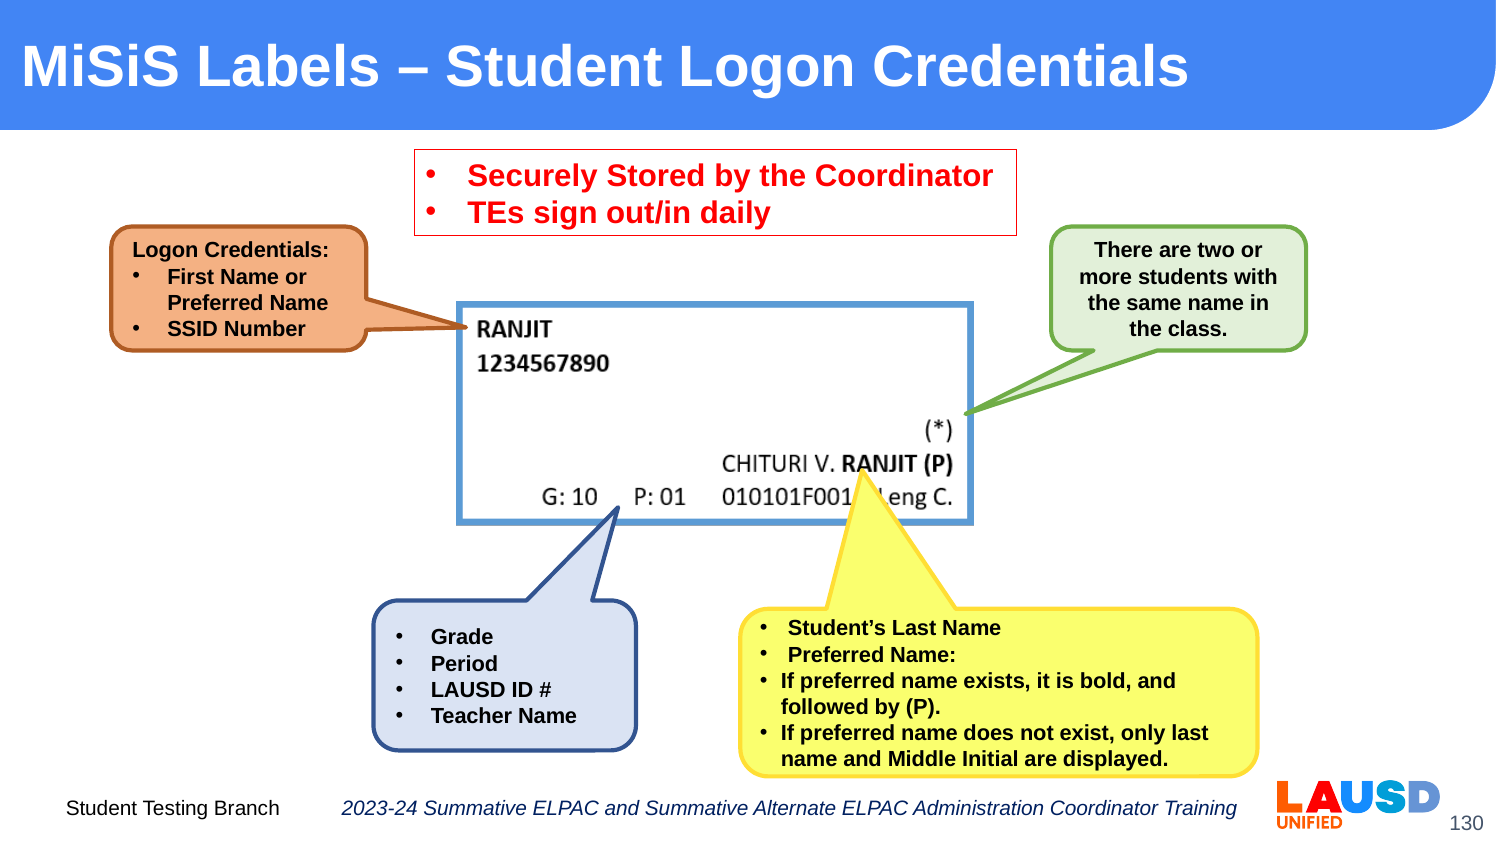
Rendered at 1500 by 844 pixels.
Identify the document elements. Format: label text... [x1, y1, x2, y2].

text_box Logon Credentials: First Name or Preferred Name SSID Number [109, 224, 451, 353]
text_box Securely Stored by the Coordinator TEs sign out/in daily [414, 149, 1017, 236]
text_box Grade Period LAUSD ID # Teacher Name [371, 537, 639, 753]
footer 2023-24 Summative ELPAC and Summative Alternate ELPAC Administration Coordinator Training [326, 787, 1258, 828]
text_box Student’s Last Name Preferred Name: If preferred name exists, it is bold, and followed by (P). If preferred name does not exist, only last name and Middle Initial are displayed. [738, 537, 1260, 779]
picture [456, 300, 975, 529]
text_box There are two or more students with the same name in the class. [980, 224, 1309, 412]
title MiSiS Labels – Student Logon Credentials [6, 0, 1424, 127]
picture [1277, 780, 1440, 829]
